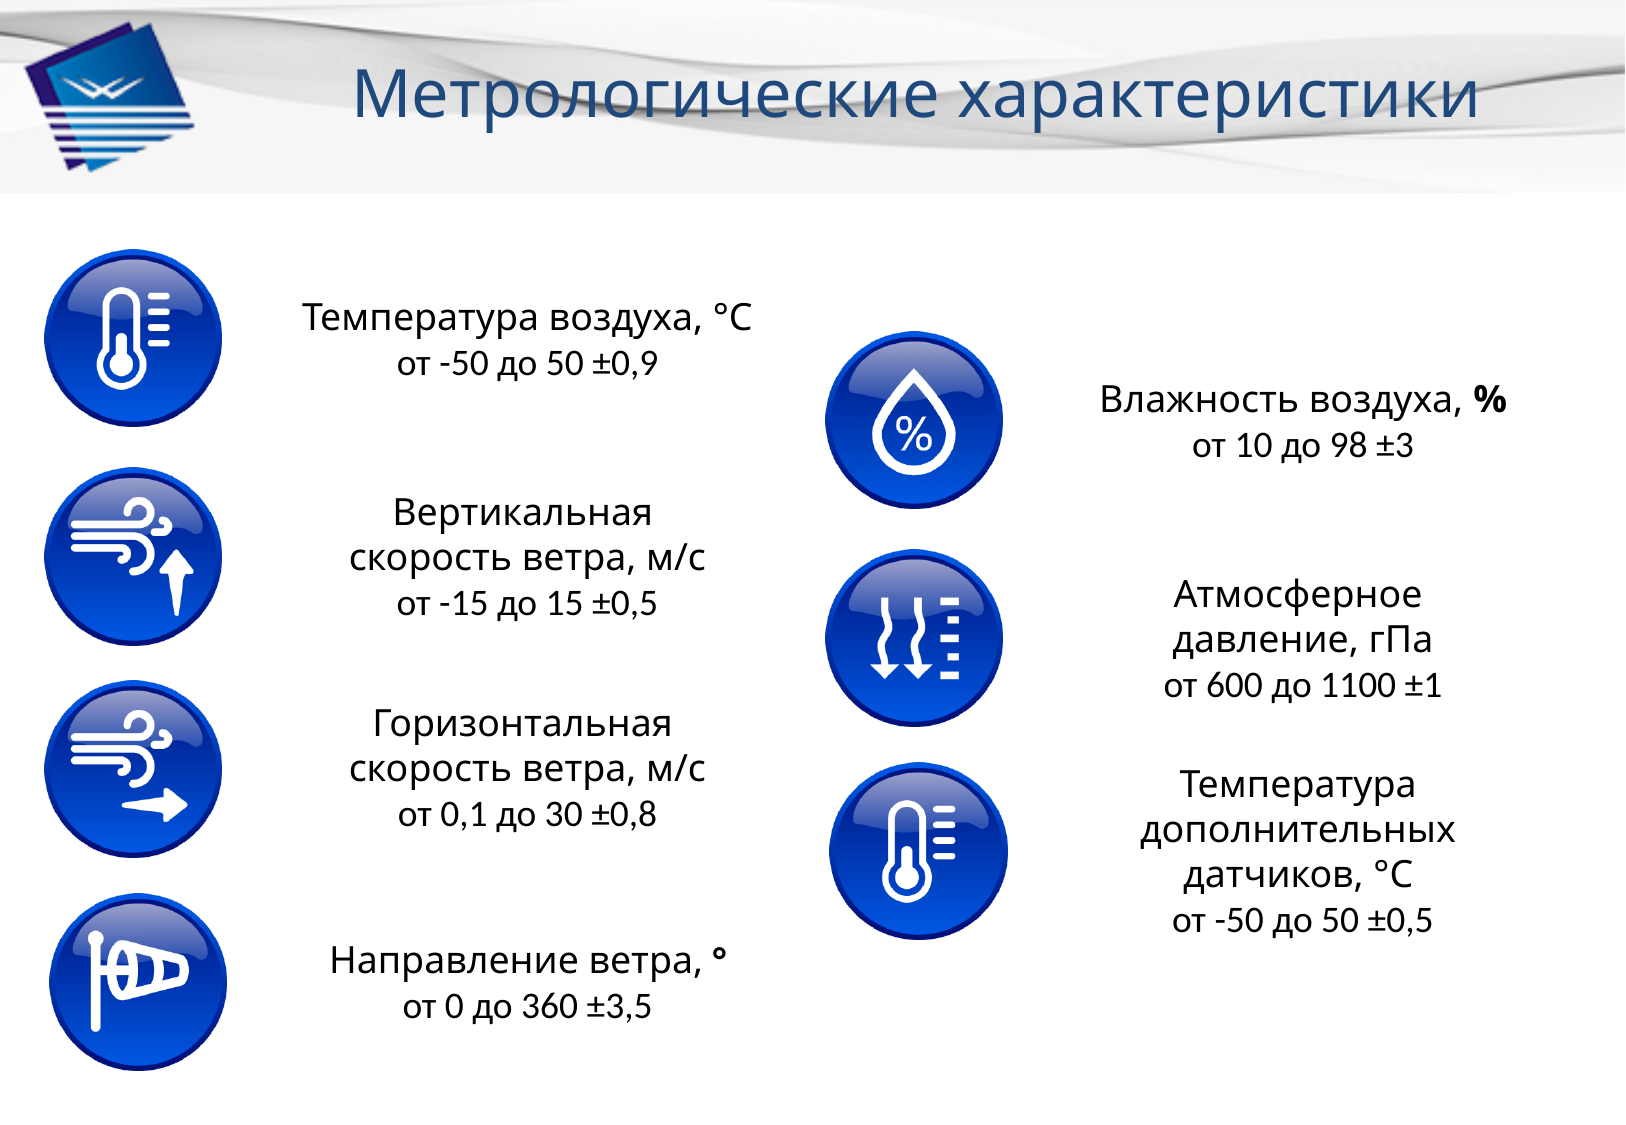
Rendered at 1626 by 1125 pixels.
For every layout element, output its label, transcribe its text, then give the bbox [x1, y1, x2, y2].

text_box Горизонтальная скорость ветра, м/с от 0,1 до 30 ±0,8 [333, 691, 722, 842]
picture [829, 762, 1008, 940]
picture [44, 249, 223, 428]
text_box Направление ветра, ° от 0 до 360 ±3,5 [314, 928, 741, 1034]
text_box Влажность воздуха, % от 10 до 98 ±3 [1084, 367, 1522, 472]
picture [48, 892, 227, 1071]
text_box Вертикальная скорость ветра, м/с от -15 до 15 ±0,5 [333, 480, 722, 631]
picture [0, 0, 1625, 193]
text_box Температура воздуха, °С от -50 до 50 ±0,9 [287, 285, 769, 391]
picture [825, 331, 1003, 509]
text_box Атмосферное давление, гПа от 600 до 1100 ±1 [1148, 562, 1458, 713]
text_box Температура дополнительных датчиков, °С от -50 до 50 ±0,5 [1125, 752, 1481, 948]
picture [44, 467, 223, 646]
picture [825, 549, 1003, 728]
picture [44, 680, 223, 858]
